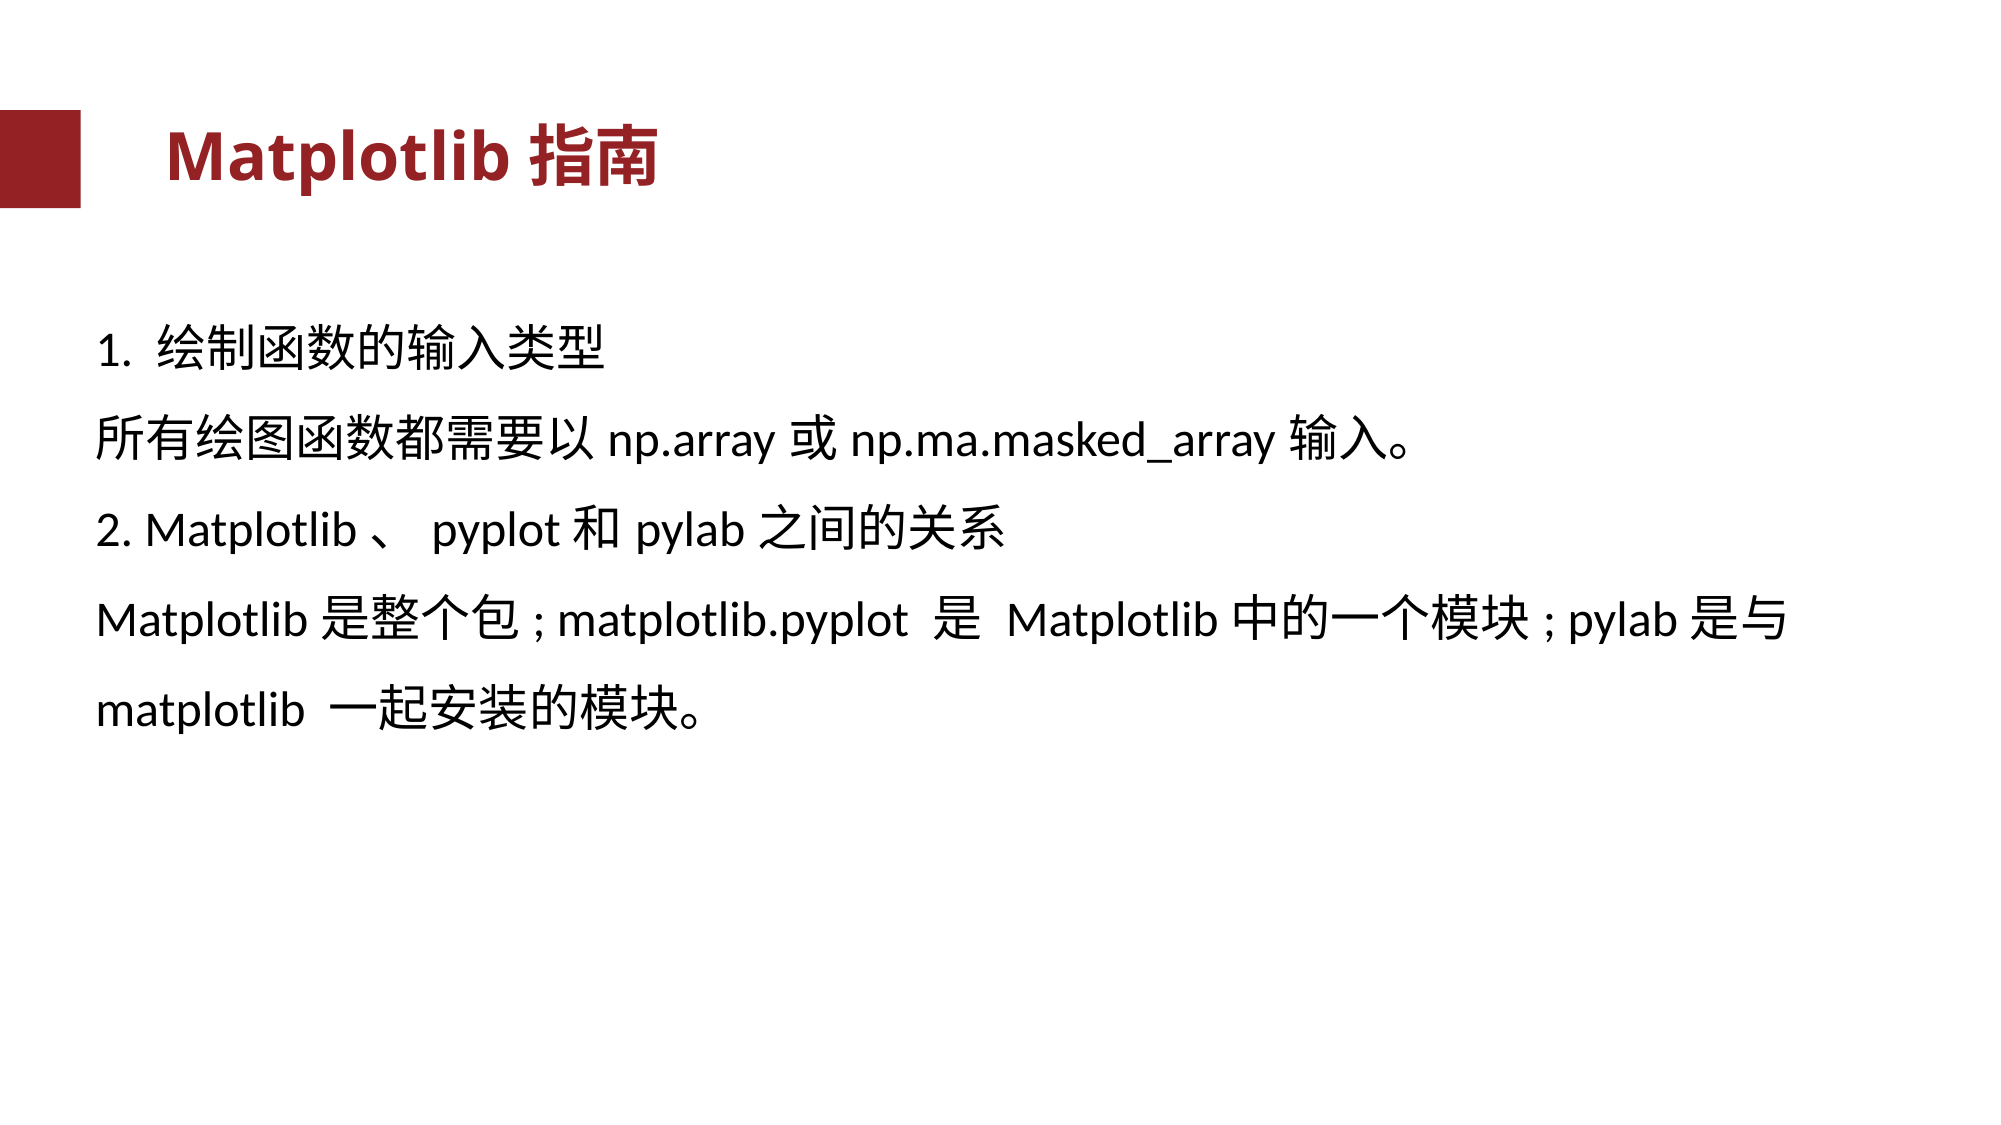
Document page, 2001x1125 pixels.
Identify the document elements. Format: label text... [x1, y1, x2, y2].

text_box Matplotlib指南 [149, 95, 1875, 224]
text_box [0, 109, 82, 209]
text_box 1. 绘制函数的输入类型 所有绘图函数都需要以np.array或np.ma.masked_array输入。 2. Matplotlib、pyplot和pylab之间的关系 Matplotlib是整个包; matplotlib.pyplot 是 Matplotlib中的一个模块; pylab是与 matplotlib 一起安装的模块。 [80, 278, 1917, 744]
